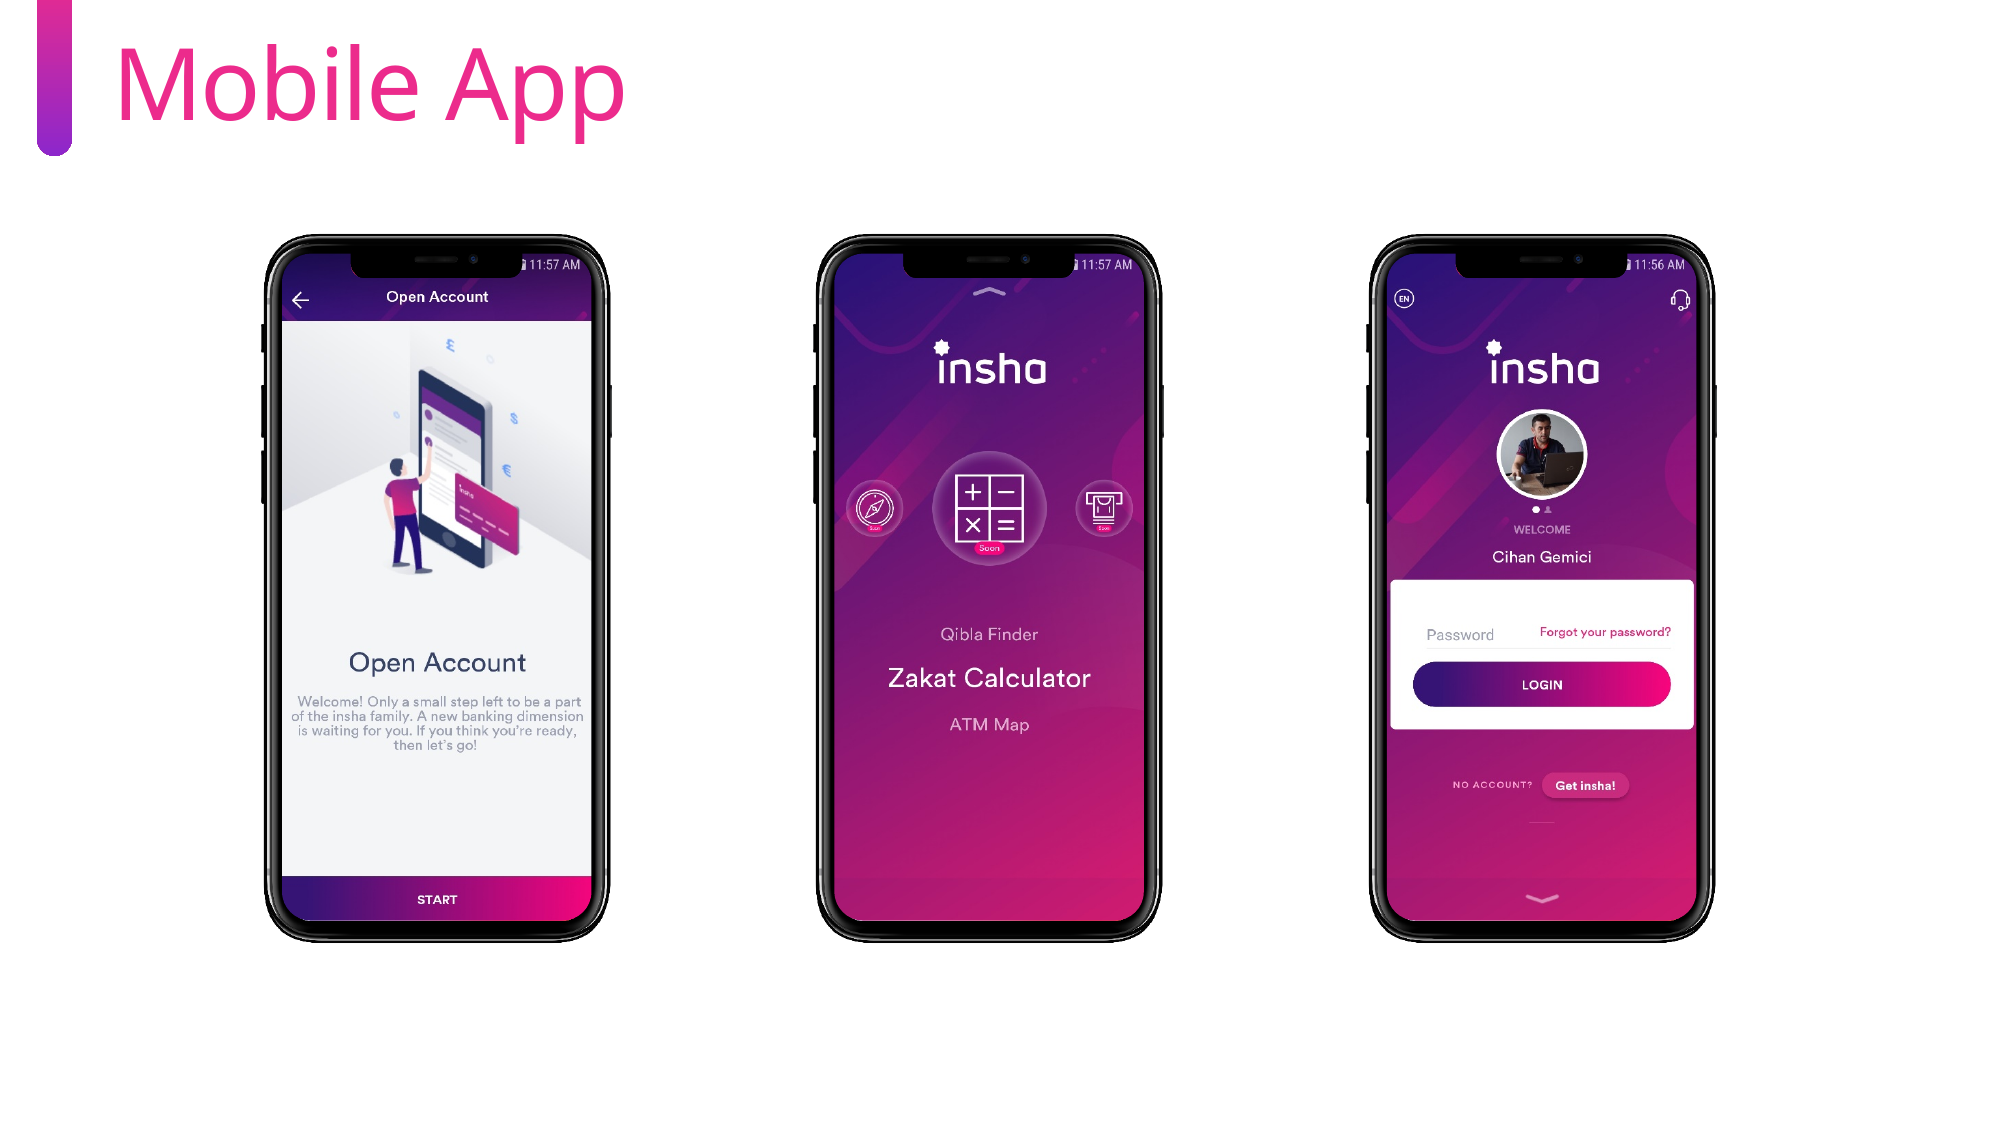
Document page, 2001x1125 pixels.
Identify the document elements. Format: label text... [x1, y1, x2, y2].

text_box Mobile App [97, 36, 2000, 148]
picture [244, 217, 626, 959]
picture [1349, 217, 1731, 959]
text_box [36, 0, 72, 156]
picture [796, 217, 1178, 959]
